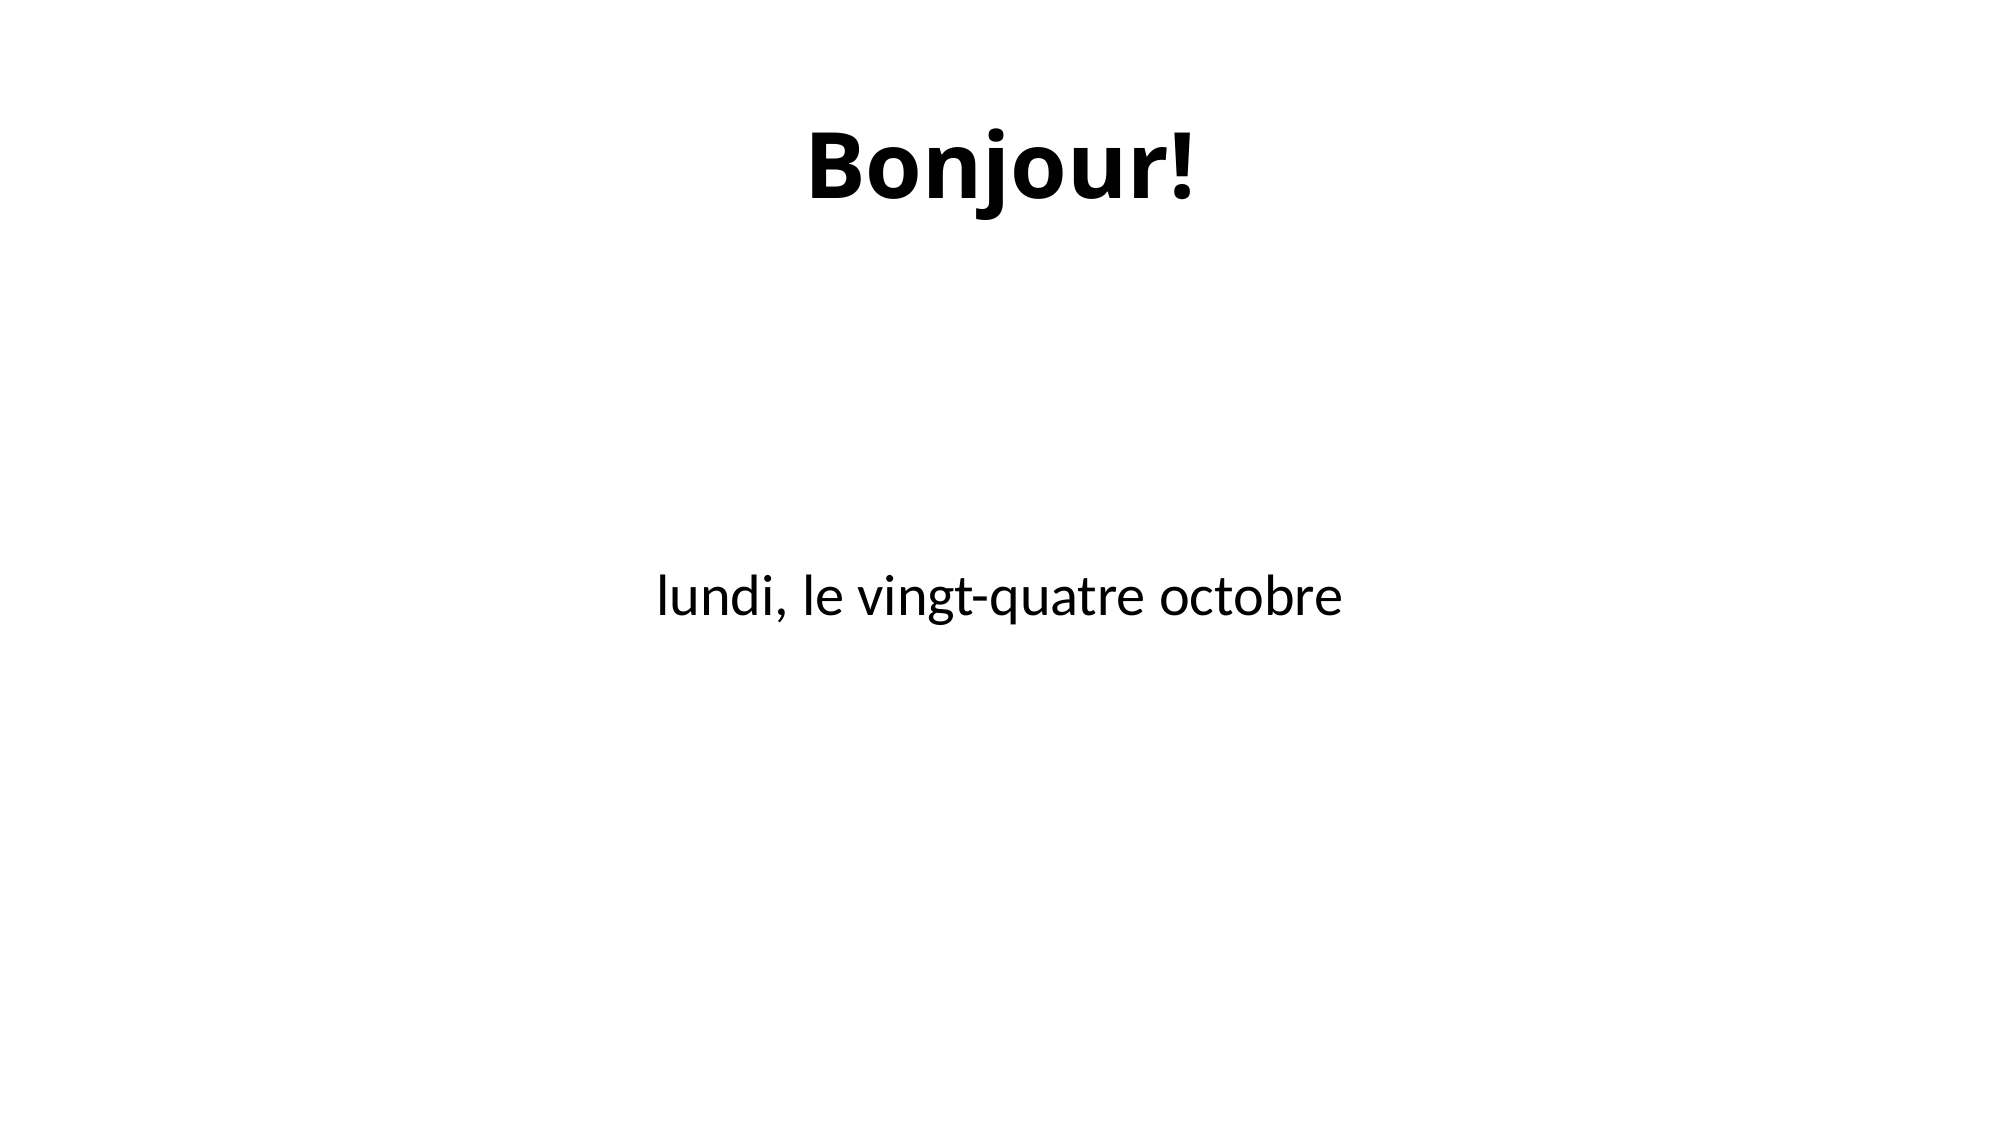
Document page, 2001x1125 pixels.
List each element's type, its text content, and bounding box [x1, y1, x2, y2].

list lundi, le vingt-quatre octobre [137, 299, 1863, 1014]
title Bonjour! [137, 59, 1863, 278]
